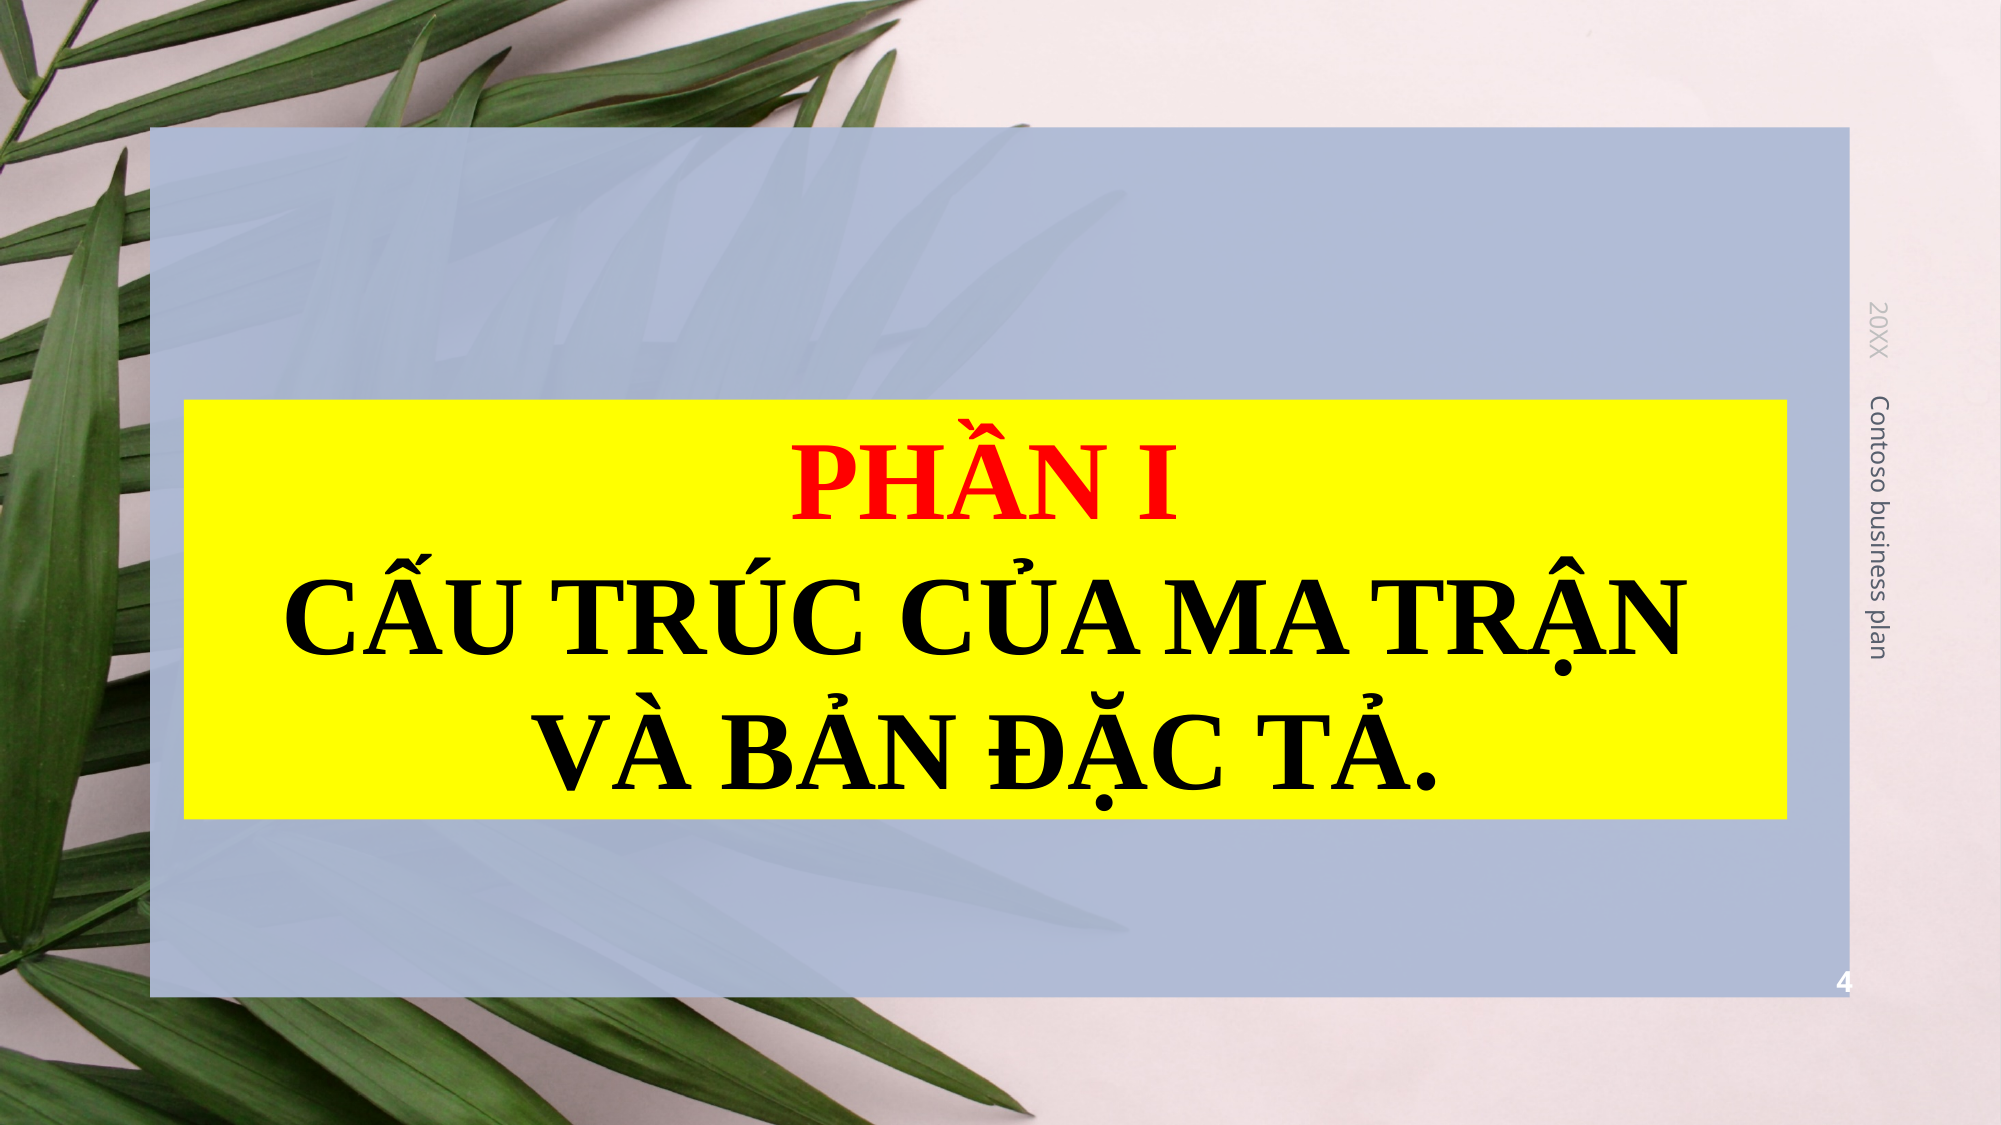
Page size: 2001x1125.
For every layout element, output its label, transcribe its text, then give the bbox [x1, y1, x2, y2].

slide_number 20XX [1838, 43, 1923, 374]
picture [0, 0, 2000, 1125]
slide_number 4 [1777, 940, 1912, 1027]
footer Contoso business plan [1838, 380, 1919, 906]
text_box PHẦN I CẤU TRÚC CỦA MA TRẬN VÀ BẢN ĐẶC TẢ. [183, 399, 1788, 820]
